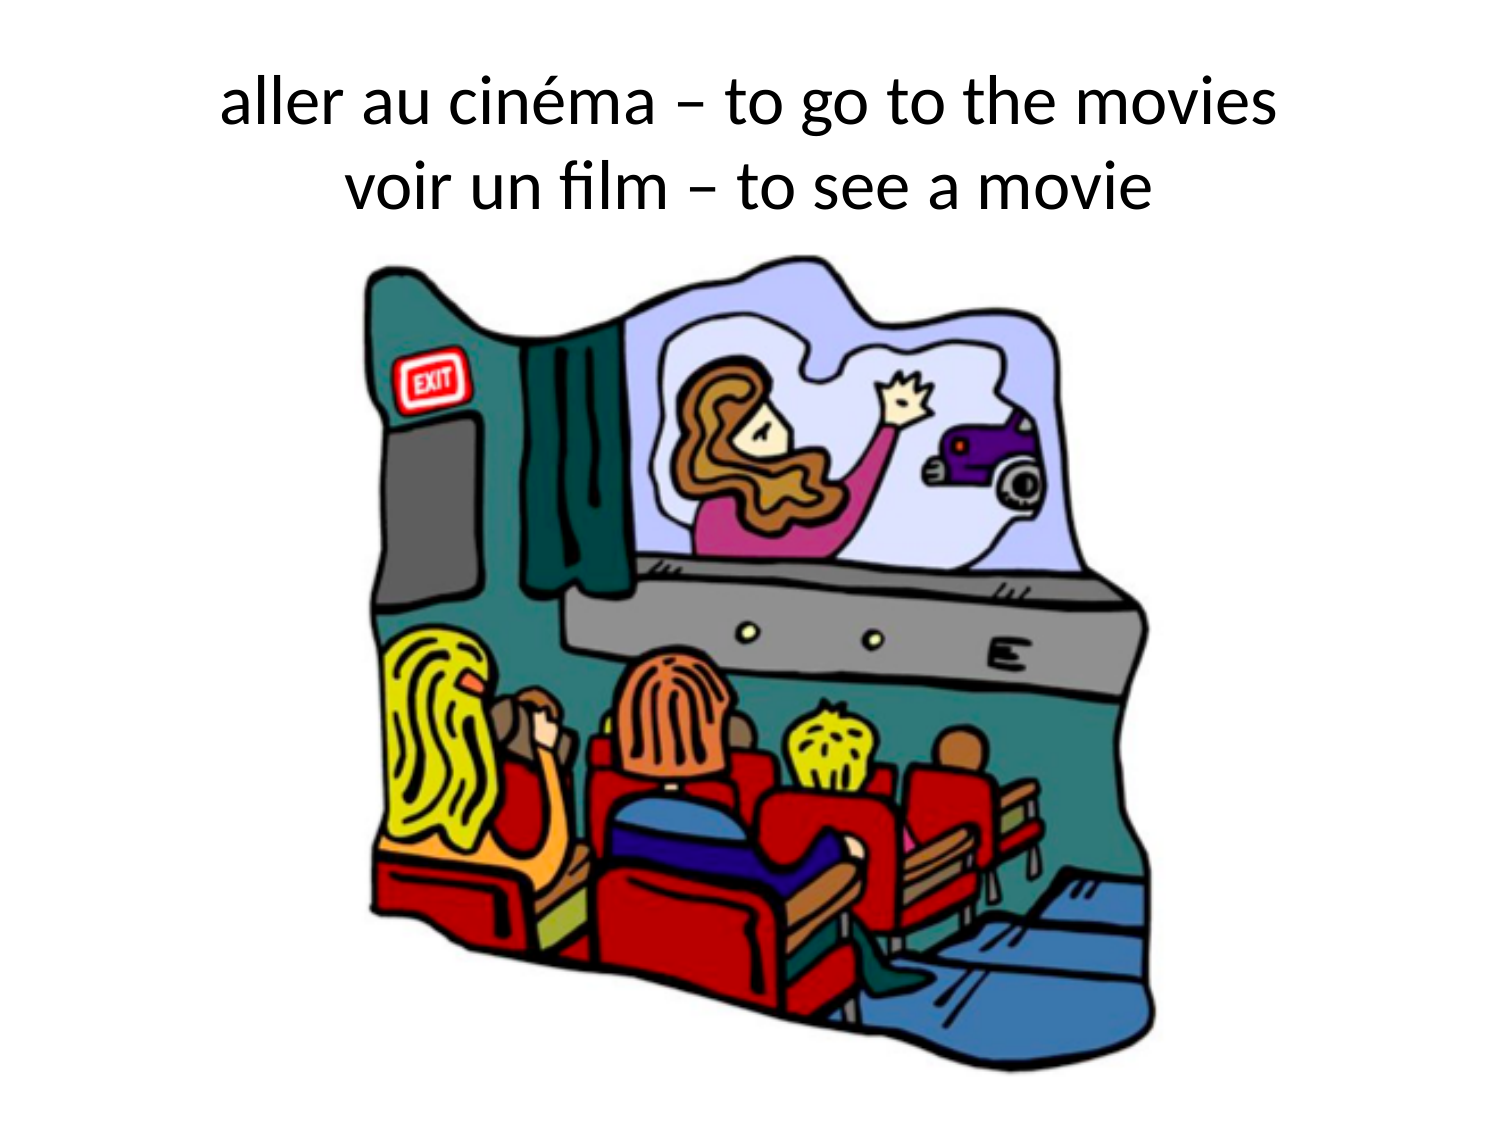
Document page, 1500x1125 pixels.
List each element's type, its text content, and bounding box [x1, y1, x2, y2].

picture [353, 249, 1171, 1098]
title aller au cinéma – to go to the movies voir un film – to see a movie [75, 45, 1425, 233]
